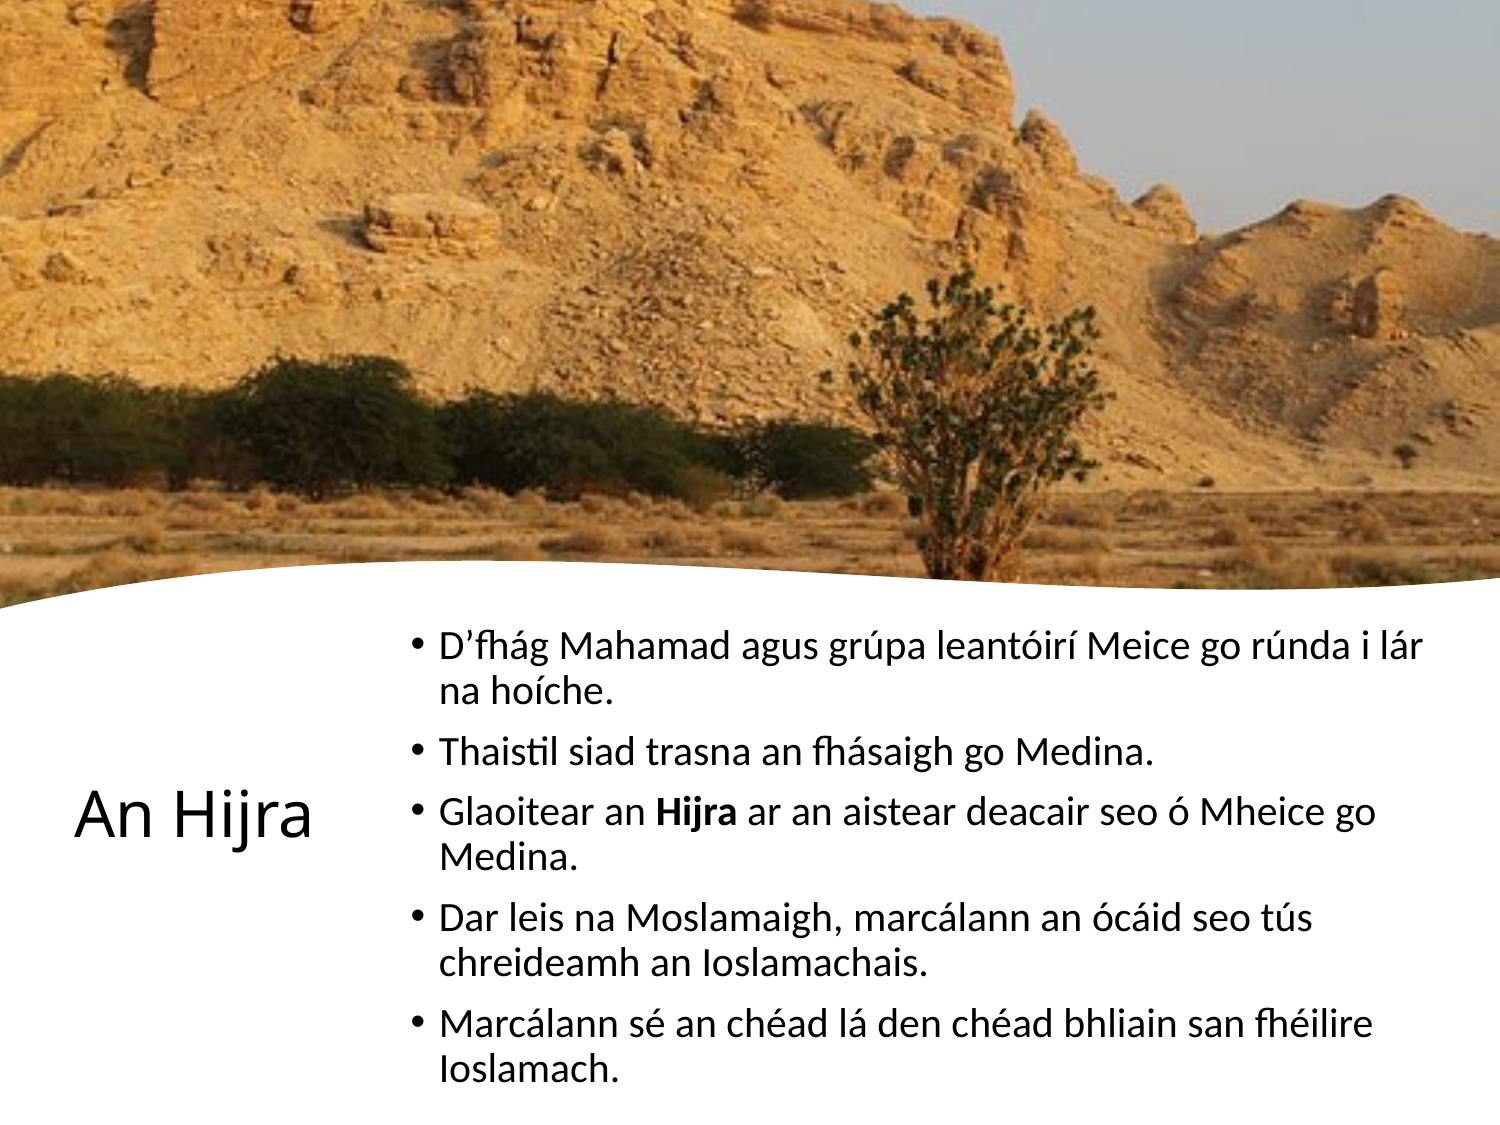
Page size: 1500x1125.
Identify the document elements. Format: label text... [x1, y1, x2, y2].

list D’fhág Mahamad agus grúpa leantóirí Meice go rúnda i lár na hoíche. Thaistil siad trasna an fhásaigh go Medina. Glaoitear an Hijra ar an aistear deacair seo ó Mheice go Medina. Dar leis na Moslamaigh, marcálann an ócáid seo tús chreideamh an Ioslamachais. Marcálann sé an chéad lá den chéad bhliain san fhéilire Ioslamach. [395, 615, 1441, 1106]
picture [0, 0, 1500, 609]
title An Hijra [59, 615, 395, 1018]
